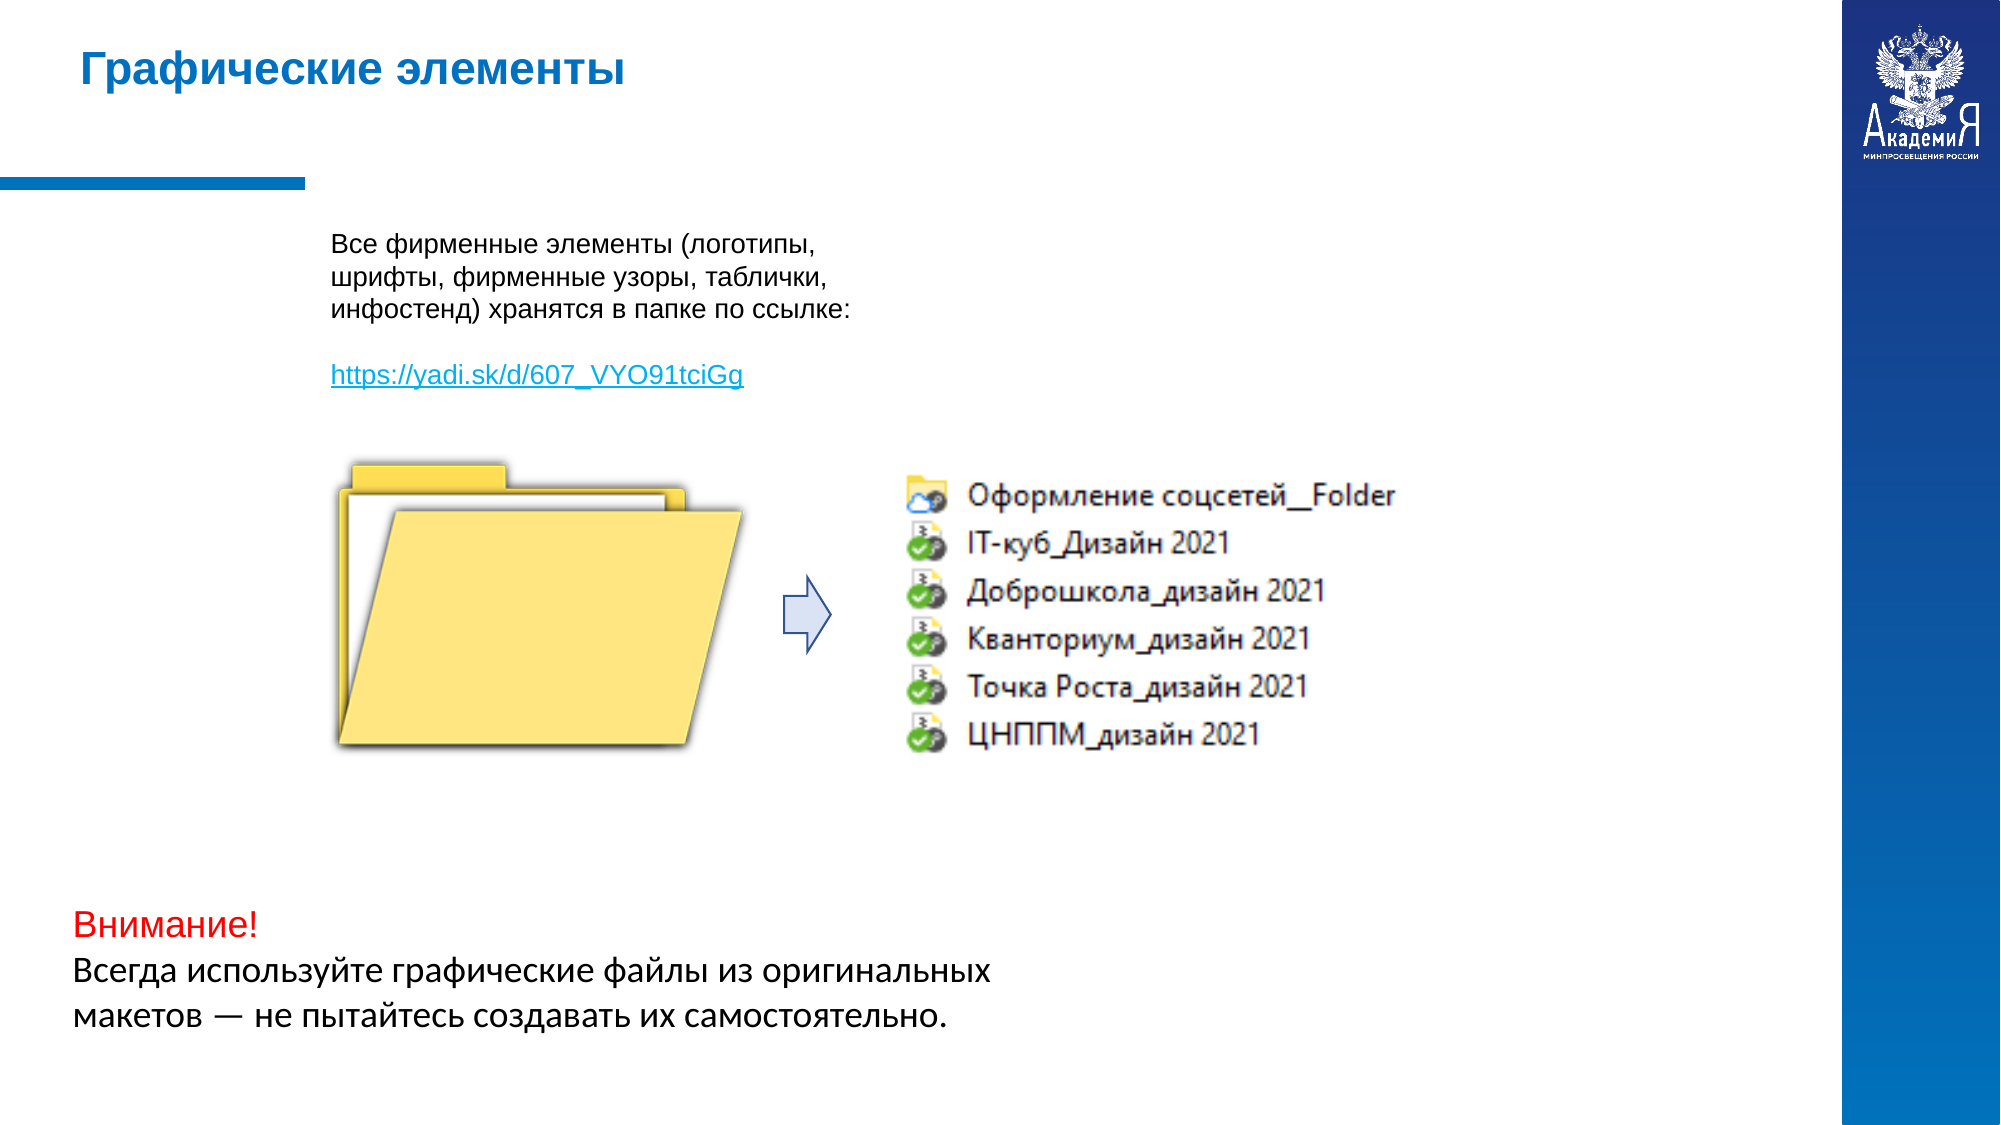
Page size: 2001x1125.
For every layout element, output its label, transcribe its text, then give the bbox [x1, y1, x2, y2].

picture [895, 466, 1451, 781]
picture [328, 453, 752, 783]
text_box Все фирменные элементы (логотипы, шрифты, фирменные узоры, таблички, инфостенд) хранятся в папке по ссылке: https://yadi.sk/d/607_VYO91tciGg [315, 218, 946, 398]
picture [1863, 24, 1979, 160]
text_box Внимание! Всегда используйте графические файлы из оригинальных макетов — не пытайтесь создавать их самостоятельно. [57, 892, 1022, 1043]
text_box Графические элементы [65, 30, 1516, 102]
text_box [783, 573, 832, 656]
